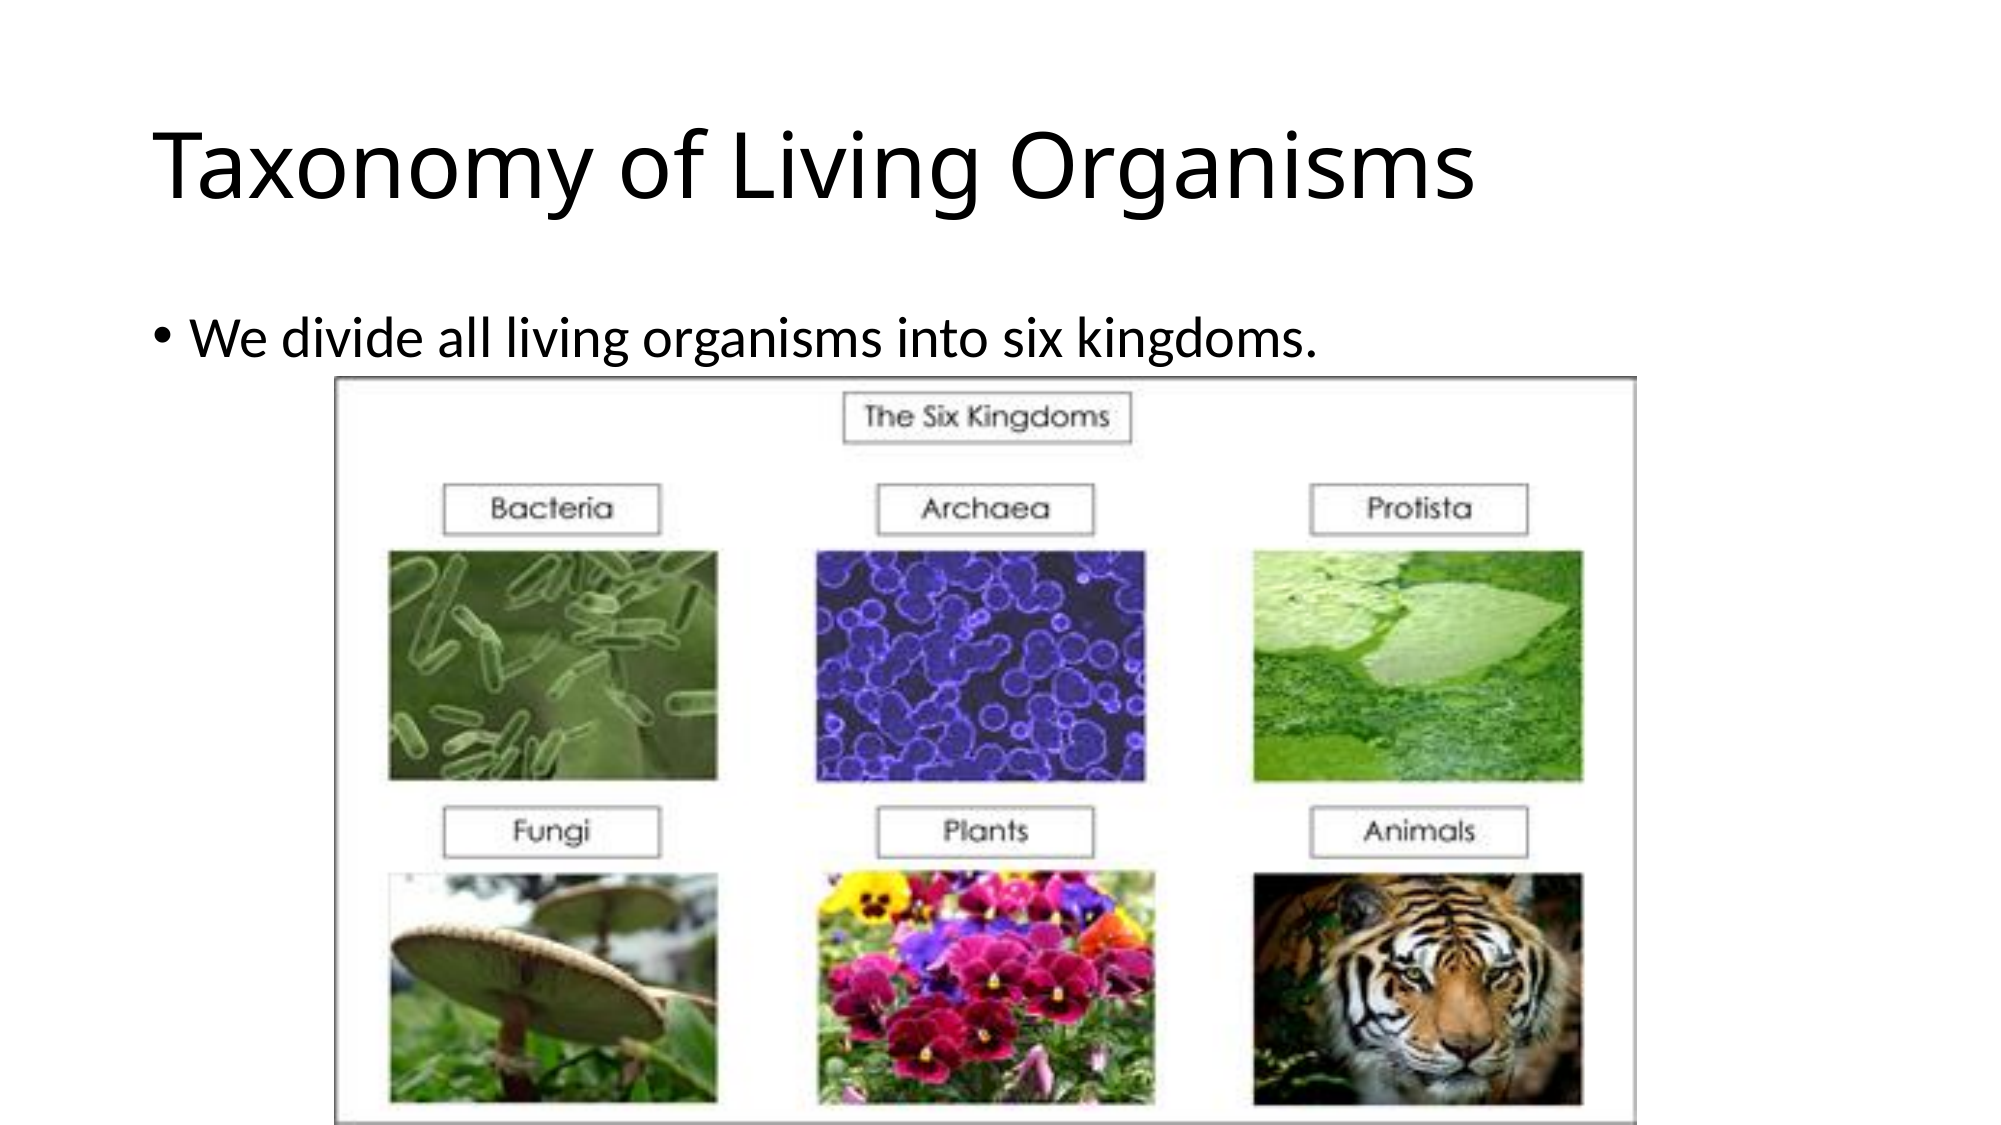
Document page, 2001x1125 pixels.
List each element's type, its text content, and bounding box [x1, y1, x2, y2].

list We divide all living organisms into six kingdoms. [137, 299, 1863, 1014]
picture [334, 376, 1637, 1125]
title Taxonomy of Living Organisms [137, 59, 1863, 278]
